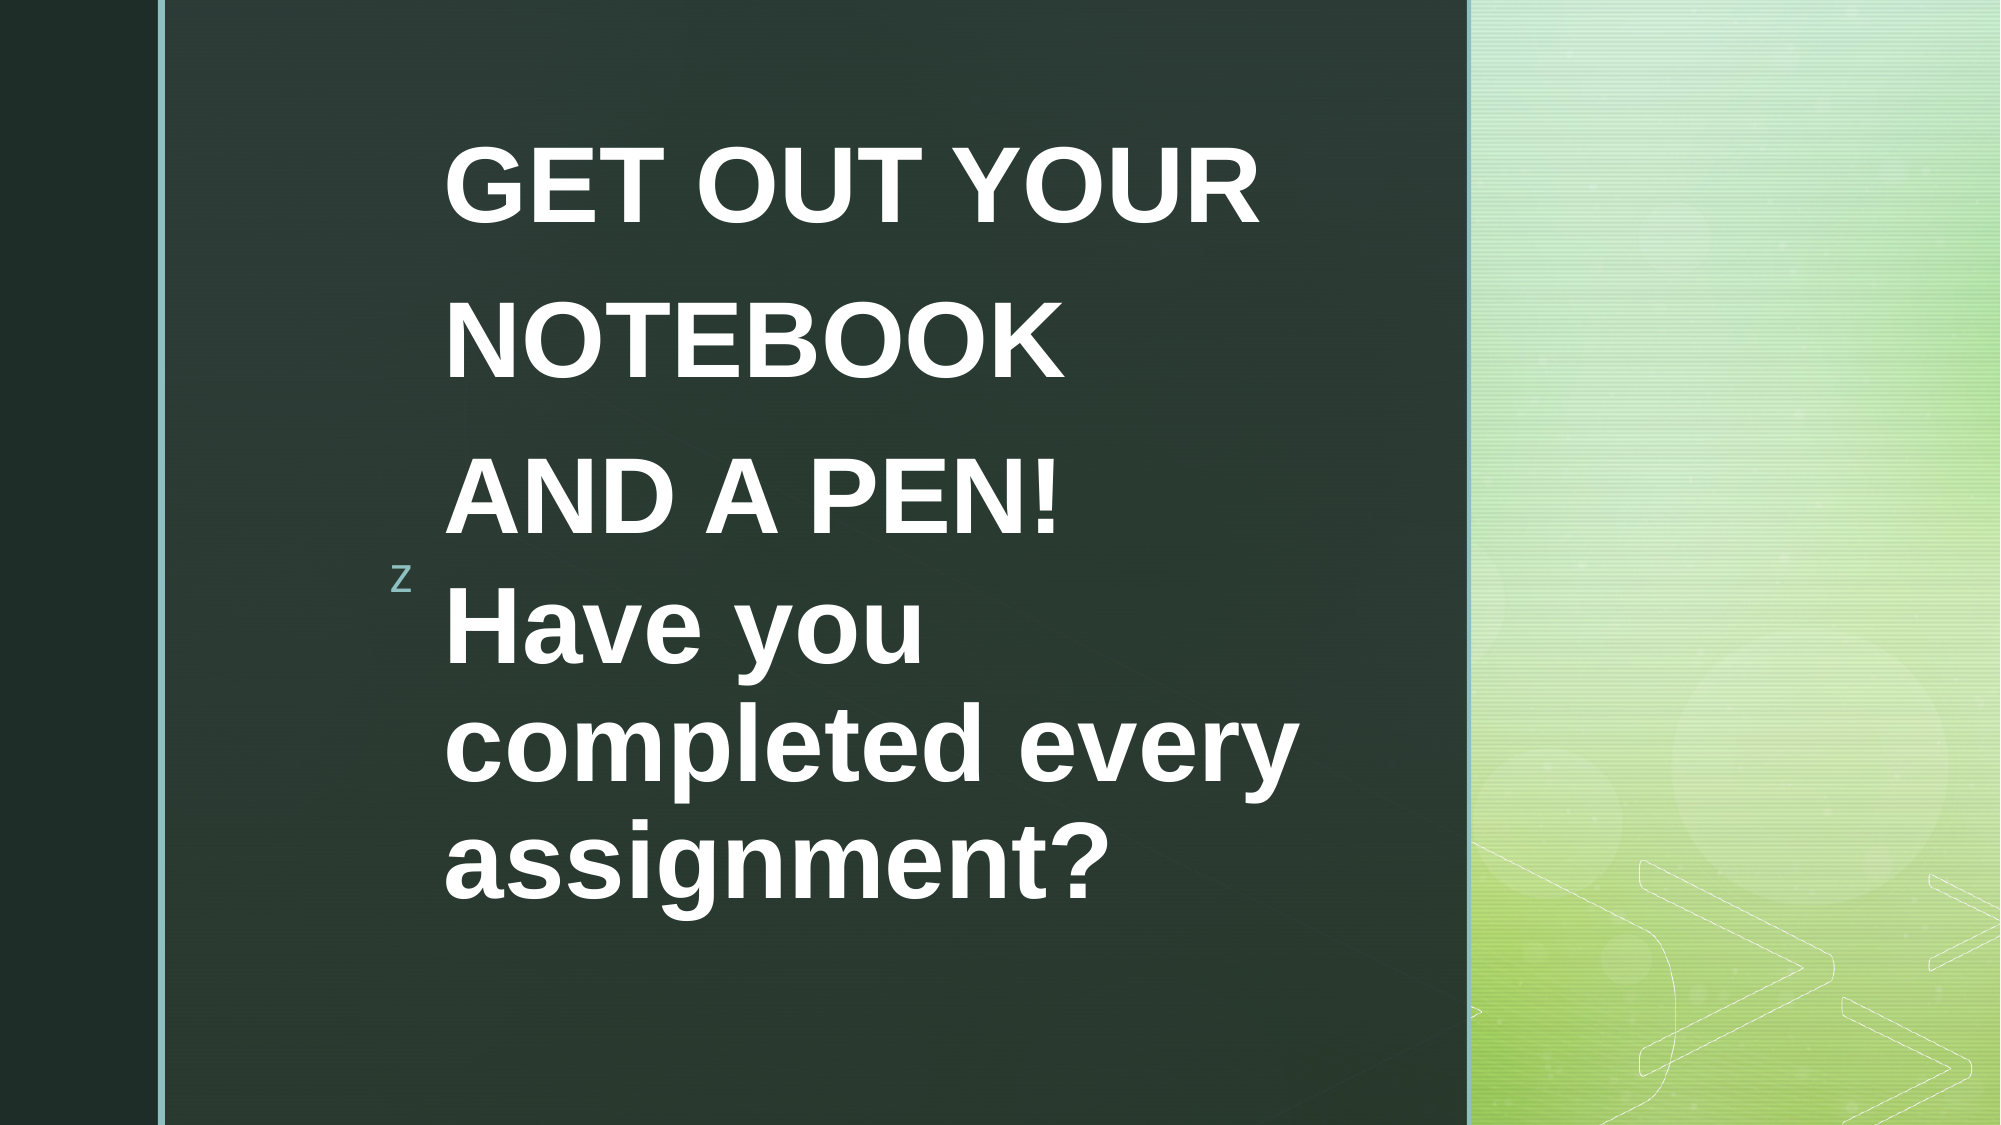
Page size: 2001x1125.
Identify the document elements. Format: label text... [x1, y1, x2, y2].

subtitle GET OUT YOUR NOTEBOOK AND A PEN! [428, 85, 1334, 563]
picture [1472, 0, 2001, 1125]
title Have you completed every assignment? [428, 563, 1334, 935]
